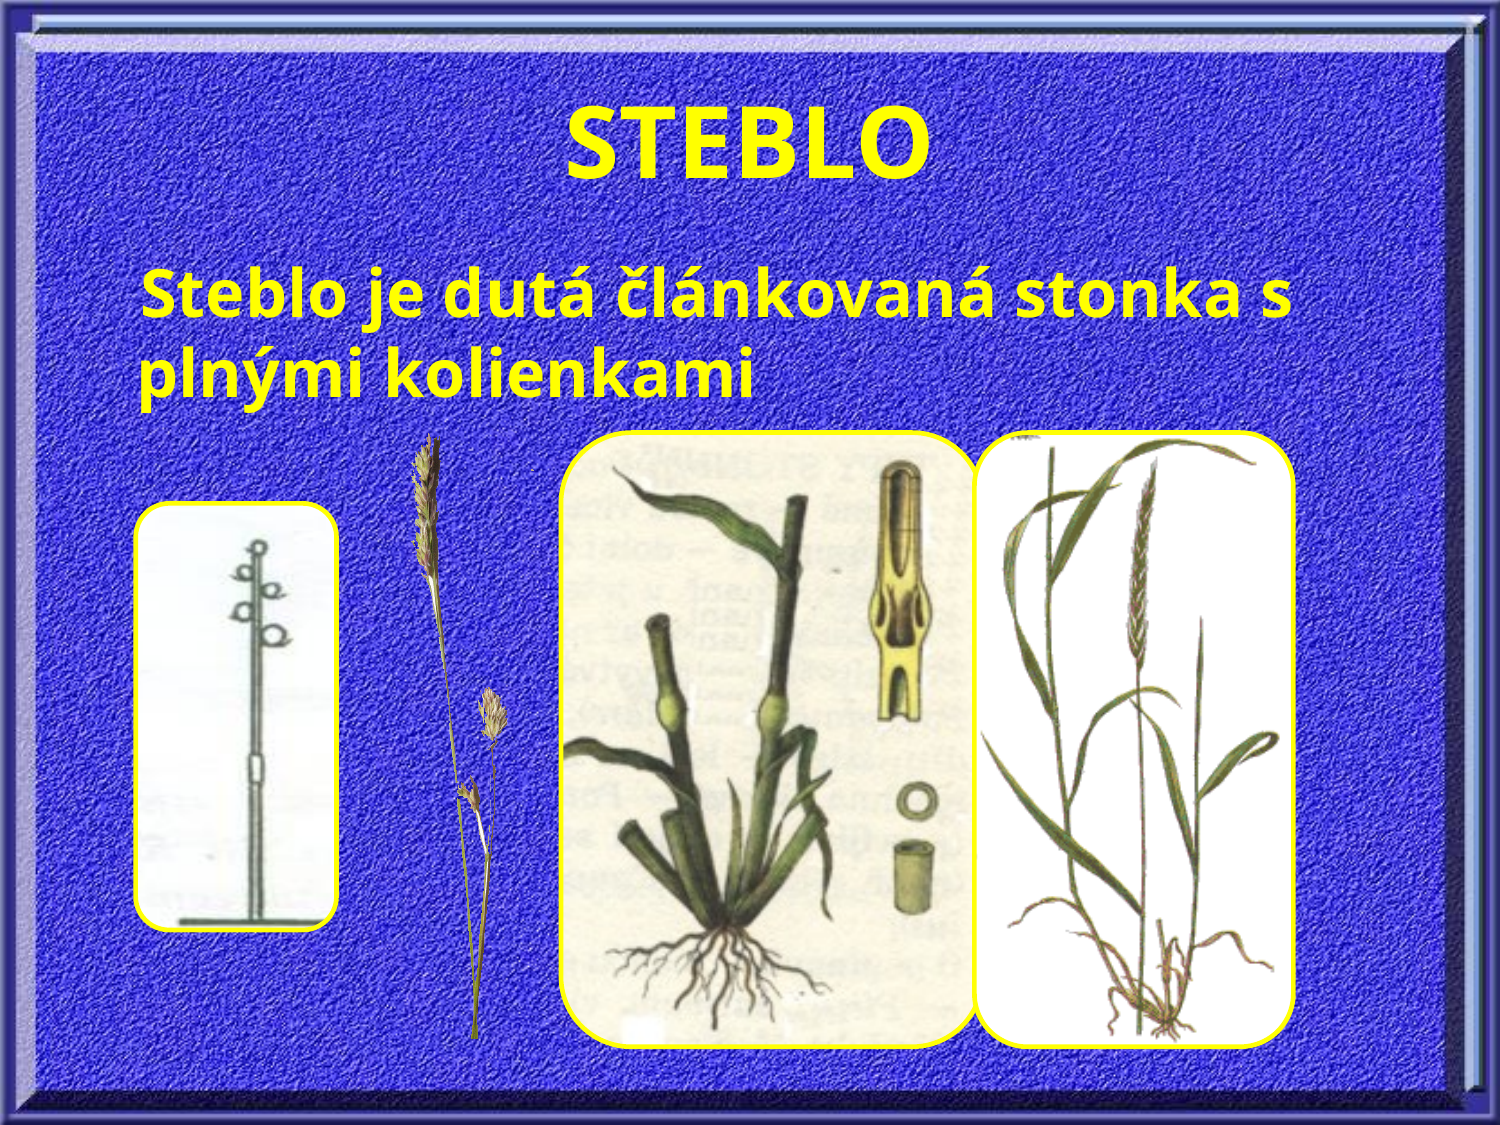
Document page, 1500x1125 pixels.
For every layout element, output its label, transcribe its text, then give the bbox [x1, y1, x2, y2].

title STEBLO [74, 44, 1426, 233]
picture [0, 0, 1500, 1125]
list Steblo je dutá článkovaná stonka s plnými kolienkami [64, 243, 1416, 987]
